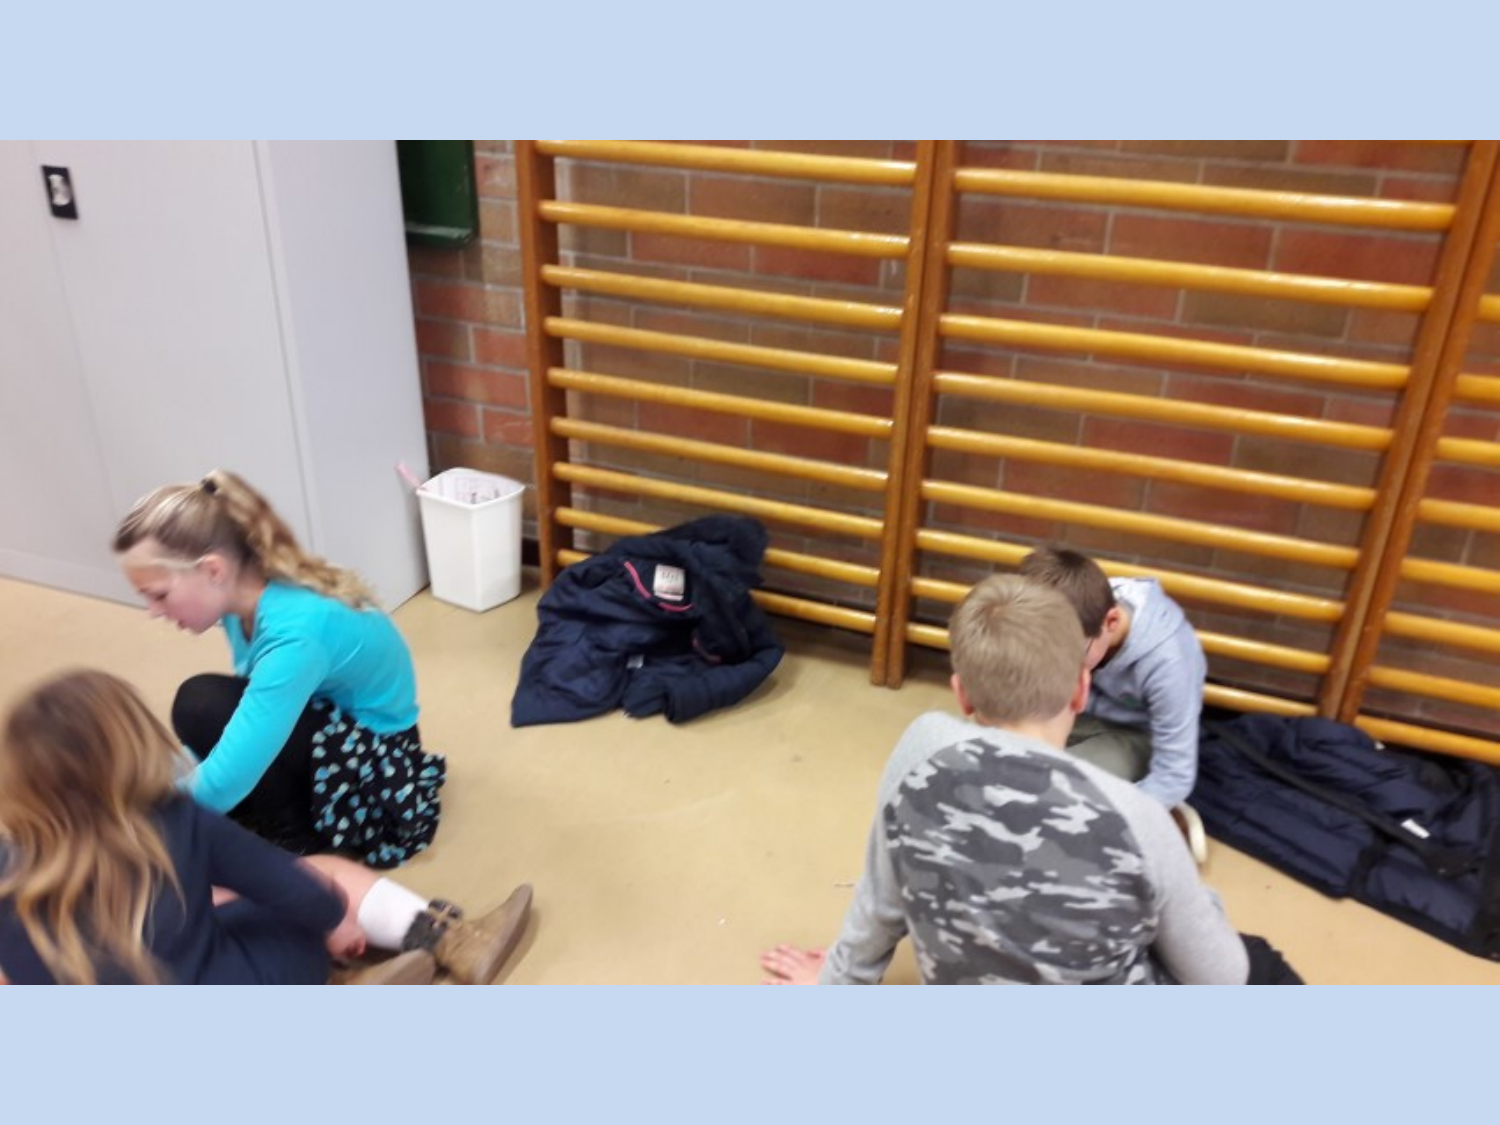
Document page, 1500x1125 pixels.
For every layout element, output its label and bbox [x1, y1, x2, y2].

picture [0, 140, 1500, 985]
